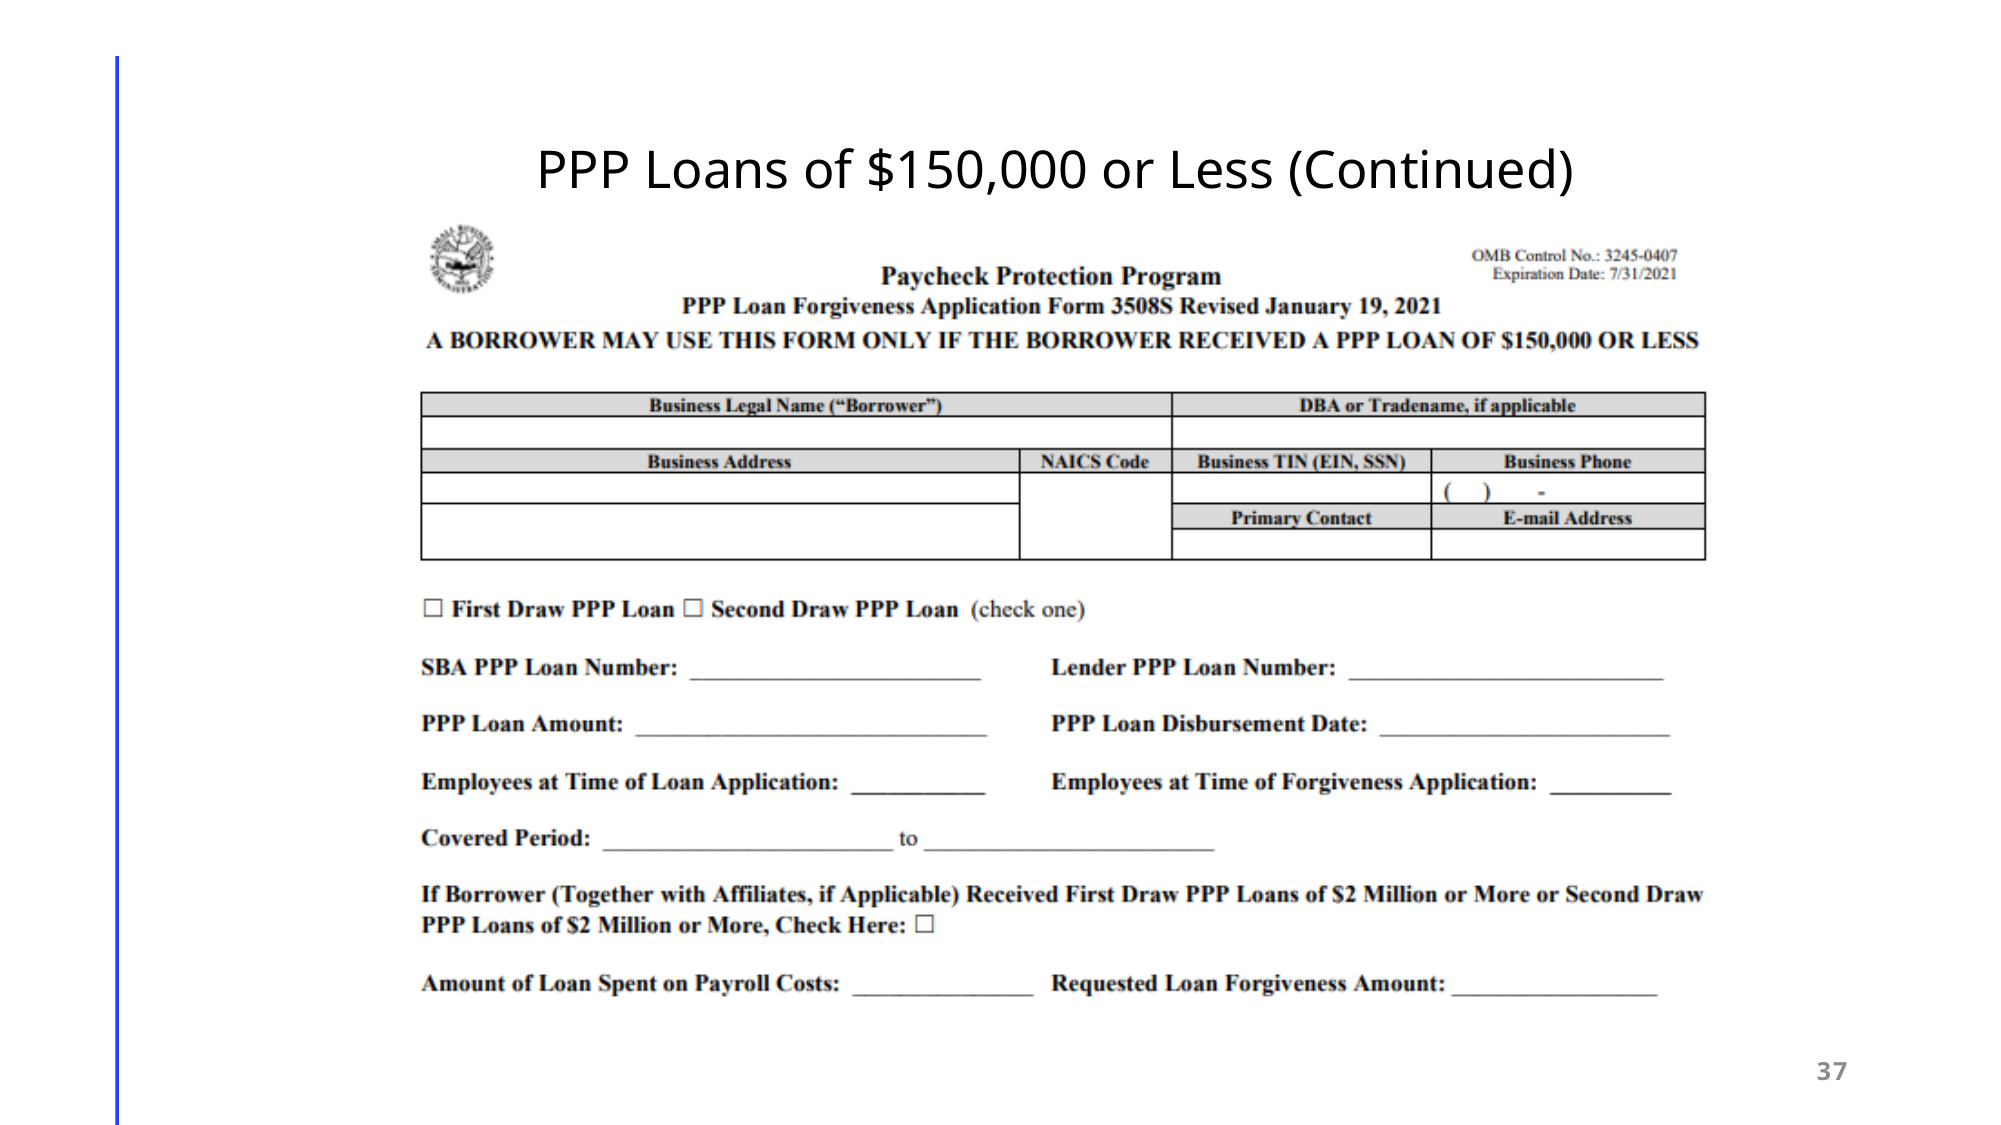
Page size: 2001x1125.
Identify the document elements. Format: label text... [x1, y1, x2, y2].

text_box PPP Loans of $150,000 or Less (Continued) [510, 129, 1601, 207]
slide_number 37 [1412, 1042, 1863, 1103]
picture [390, 207, 1721, 1004]
